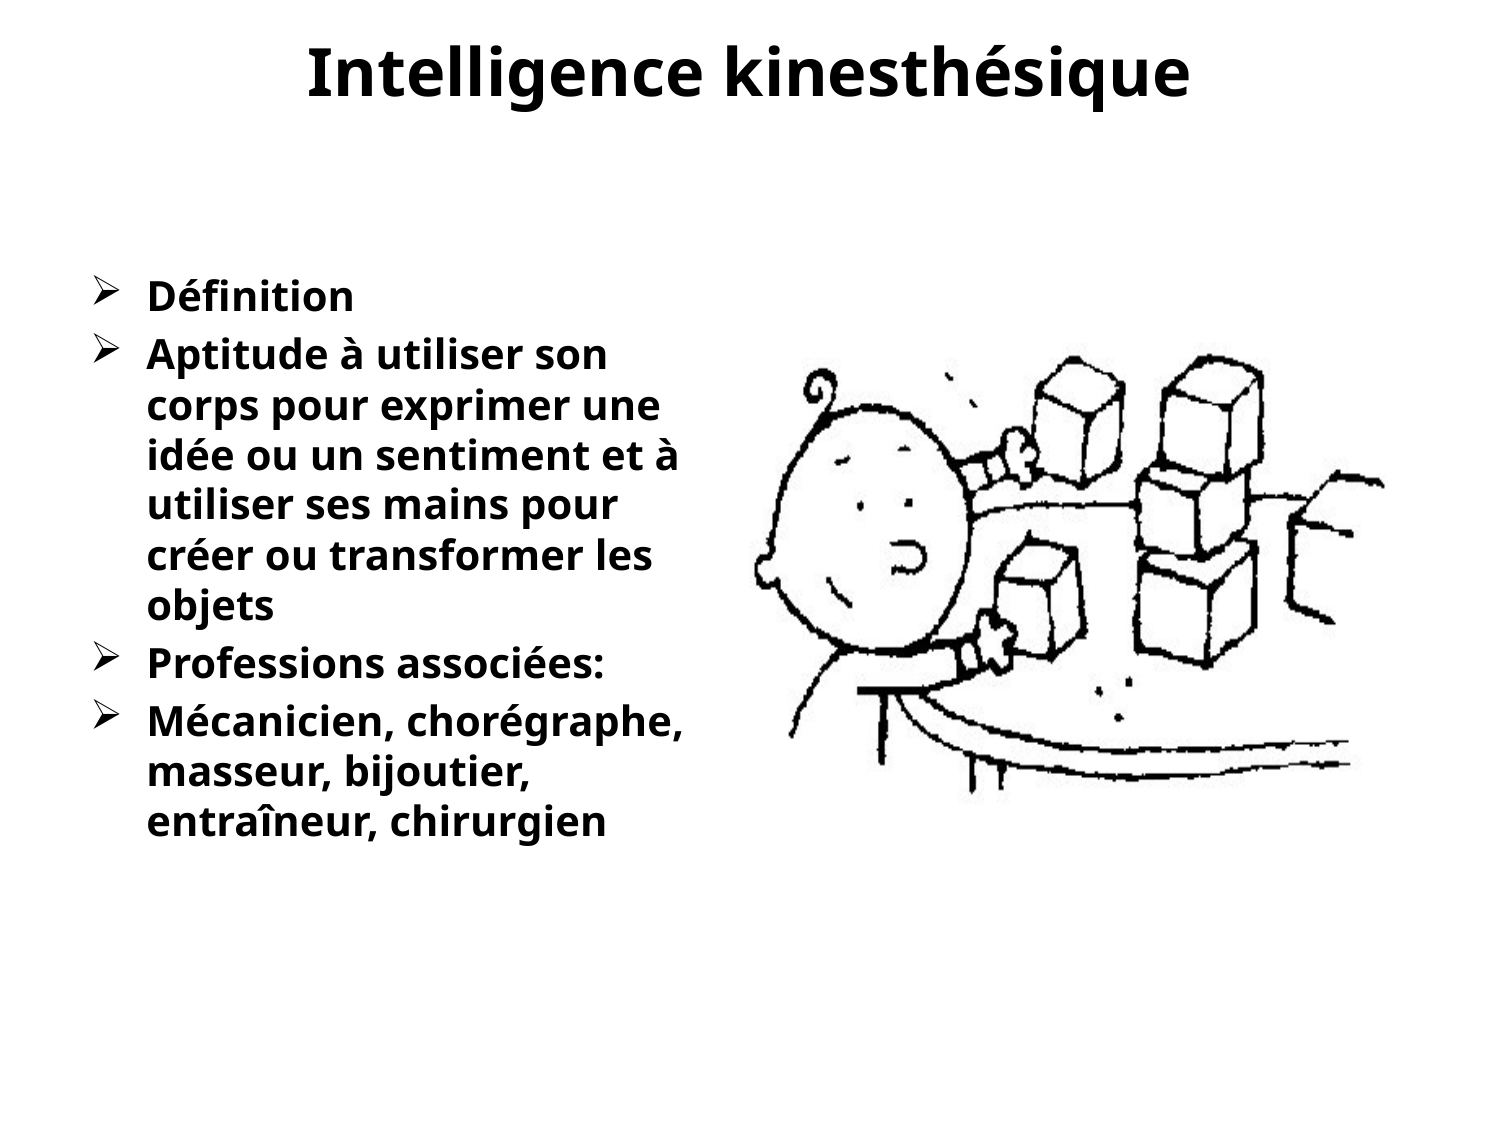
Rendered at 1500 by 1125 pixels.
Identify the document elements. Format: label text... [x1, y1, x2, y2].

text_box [737, 342, 1388, 807]
list Définition Aptitude à utiliser son corps pour exprimer une idée ou un sentiment et à utiliser ses mains pour créer ou transformer les objets Professions associées: Mécanicien, chorégraphe, masseur, bijoutier, entraîneur, chirurgien [74, 262, 738, 1006]
title Intelligence kinesthésique [74, 44, 1426, 176]
